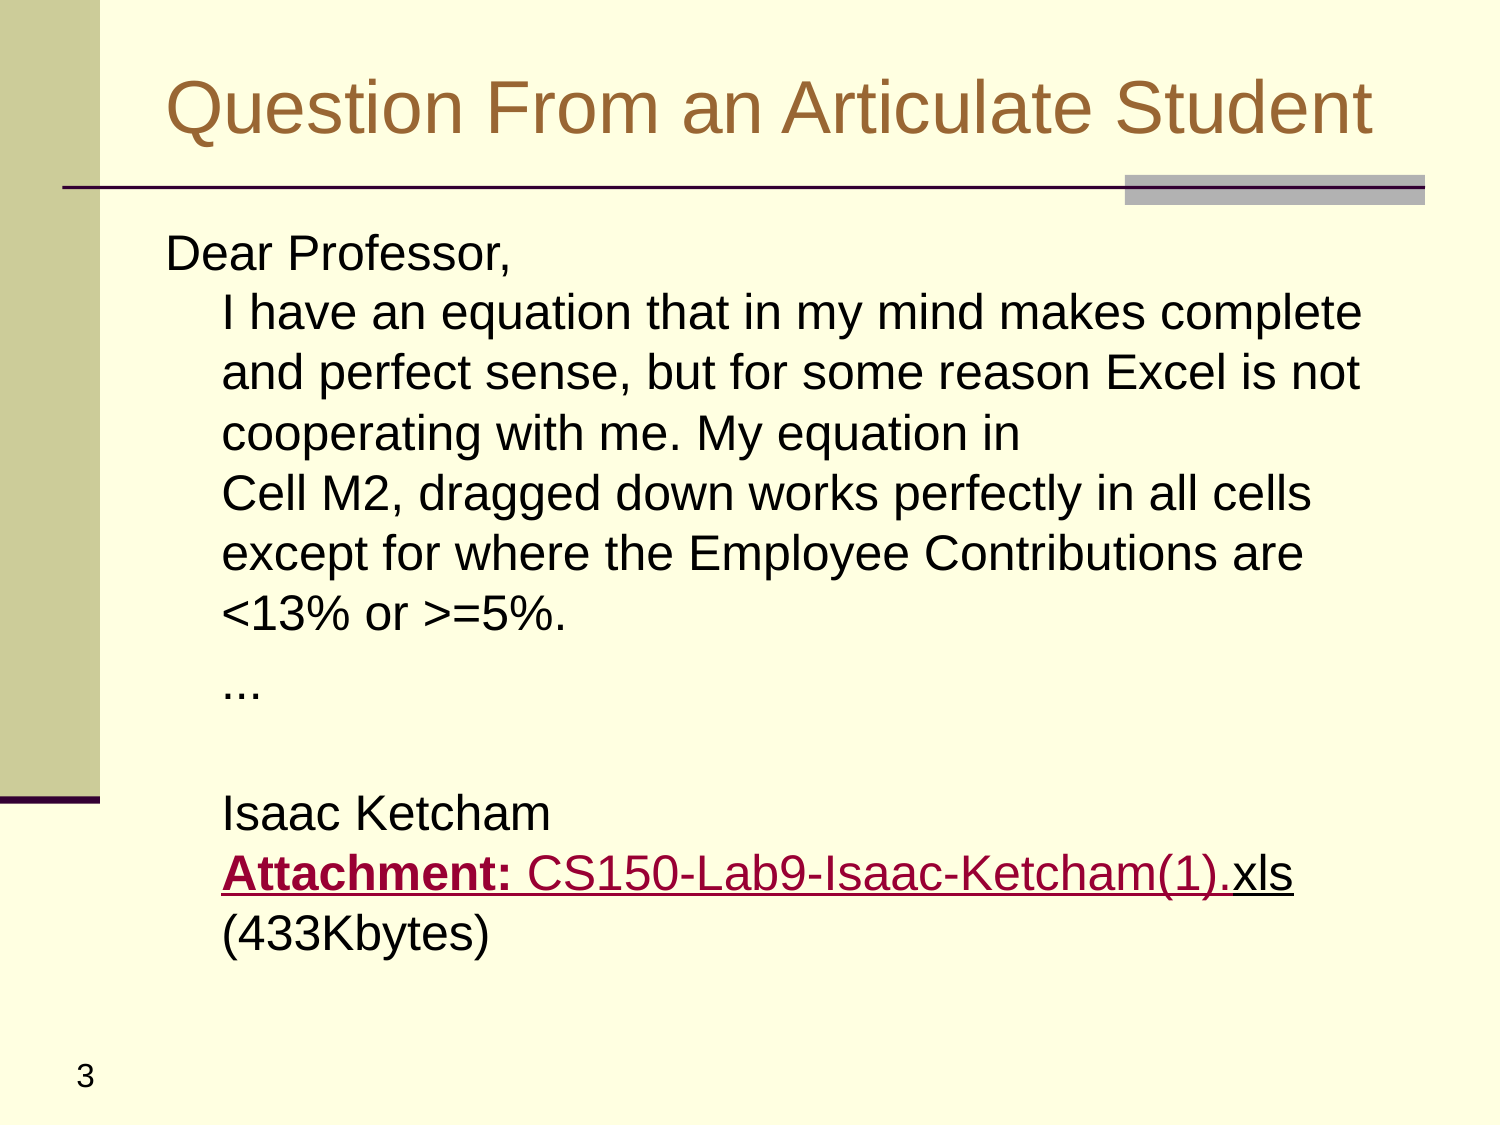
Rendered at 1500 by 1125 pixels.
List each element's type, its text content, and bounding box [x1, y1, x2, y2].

slide_number 3 [31, 1046, 140, 1097]
list Dear Professor, I have an equation that in my mind makes complete and perfect sense, but for some reason Excel is not cooperating with me. My equation in Cell M2, dragged down works perfectly in all cells except for where the Employee Contributions are <13% or >=5%. ... Isaac Ketcham Attachment: CS150-Lab9-Isaac-Ketcham(1).xls (433Kbytes) [149, 212, 1426, 1006]
title Question From an Articulate Student [149, 45, 1426, 163]
